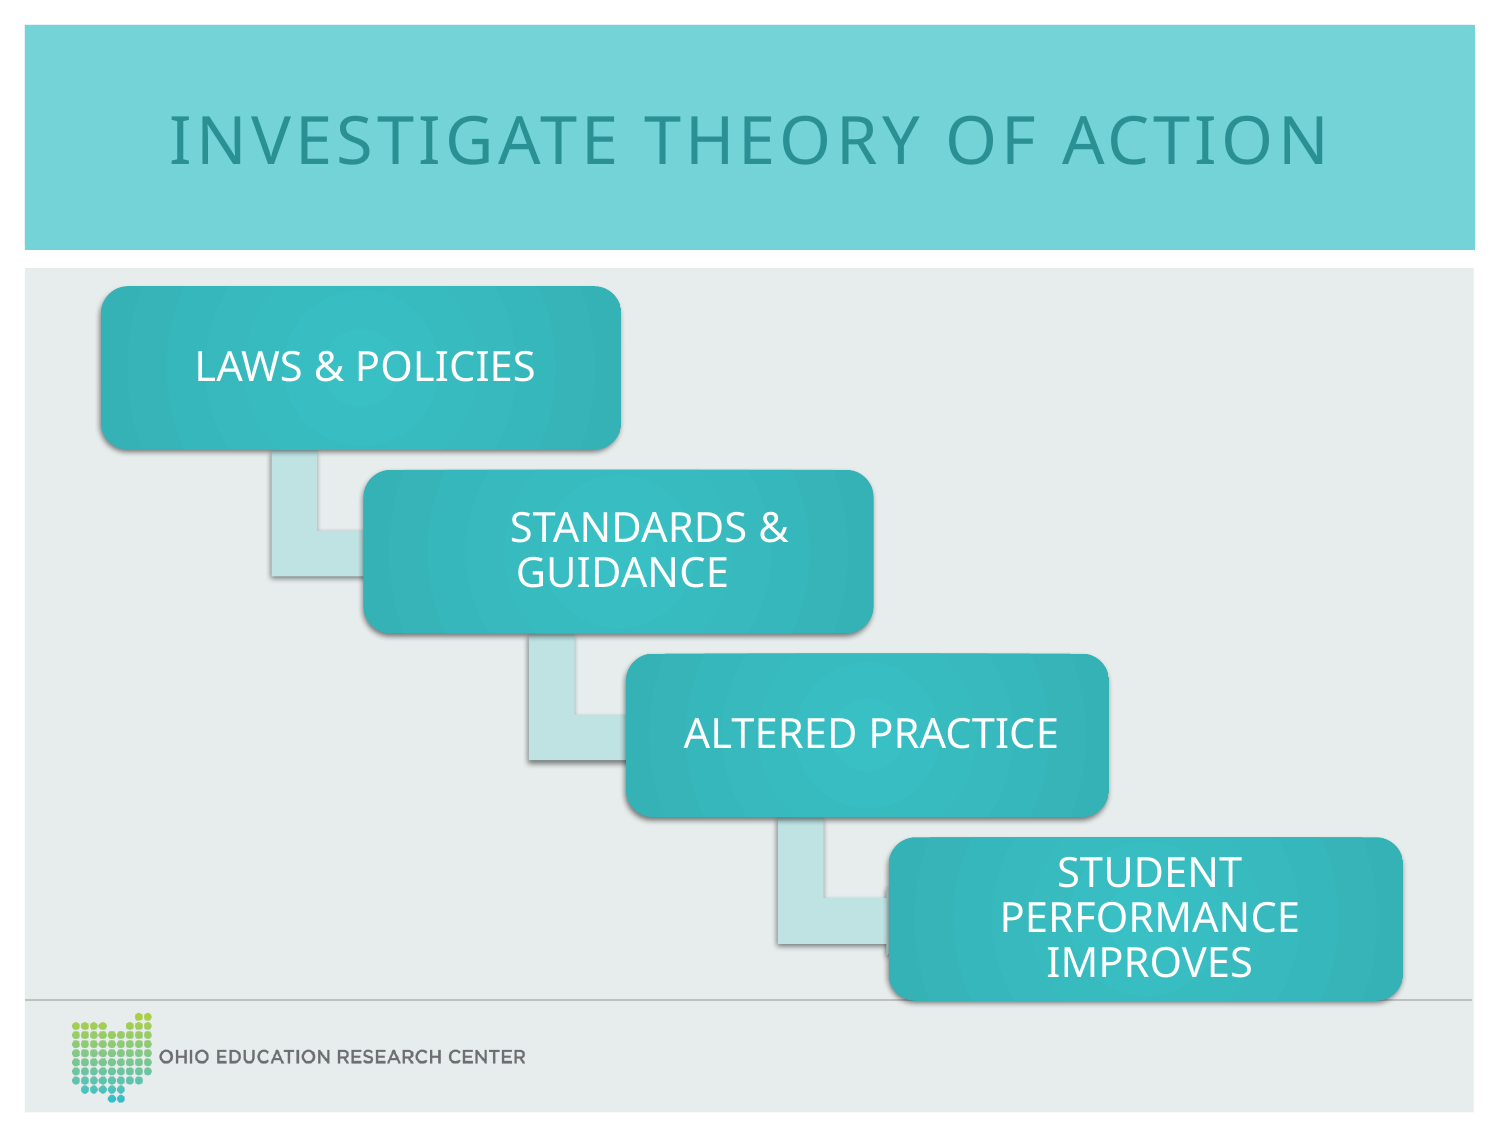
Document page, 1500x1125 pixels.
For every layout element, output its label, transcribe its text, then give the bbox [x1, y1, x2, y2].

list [62, 281, 1442, 1006]
title INVESTIGATE THEORY OF ACTION [24, 24, 1475, 250]
picture [71, 1012, 525, 1103]
